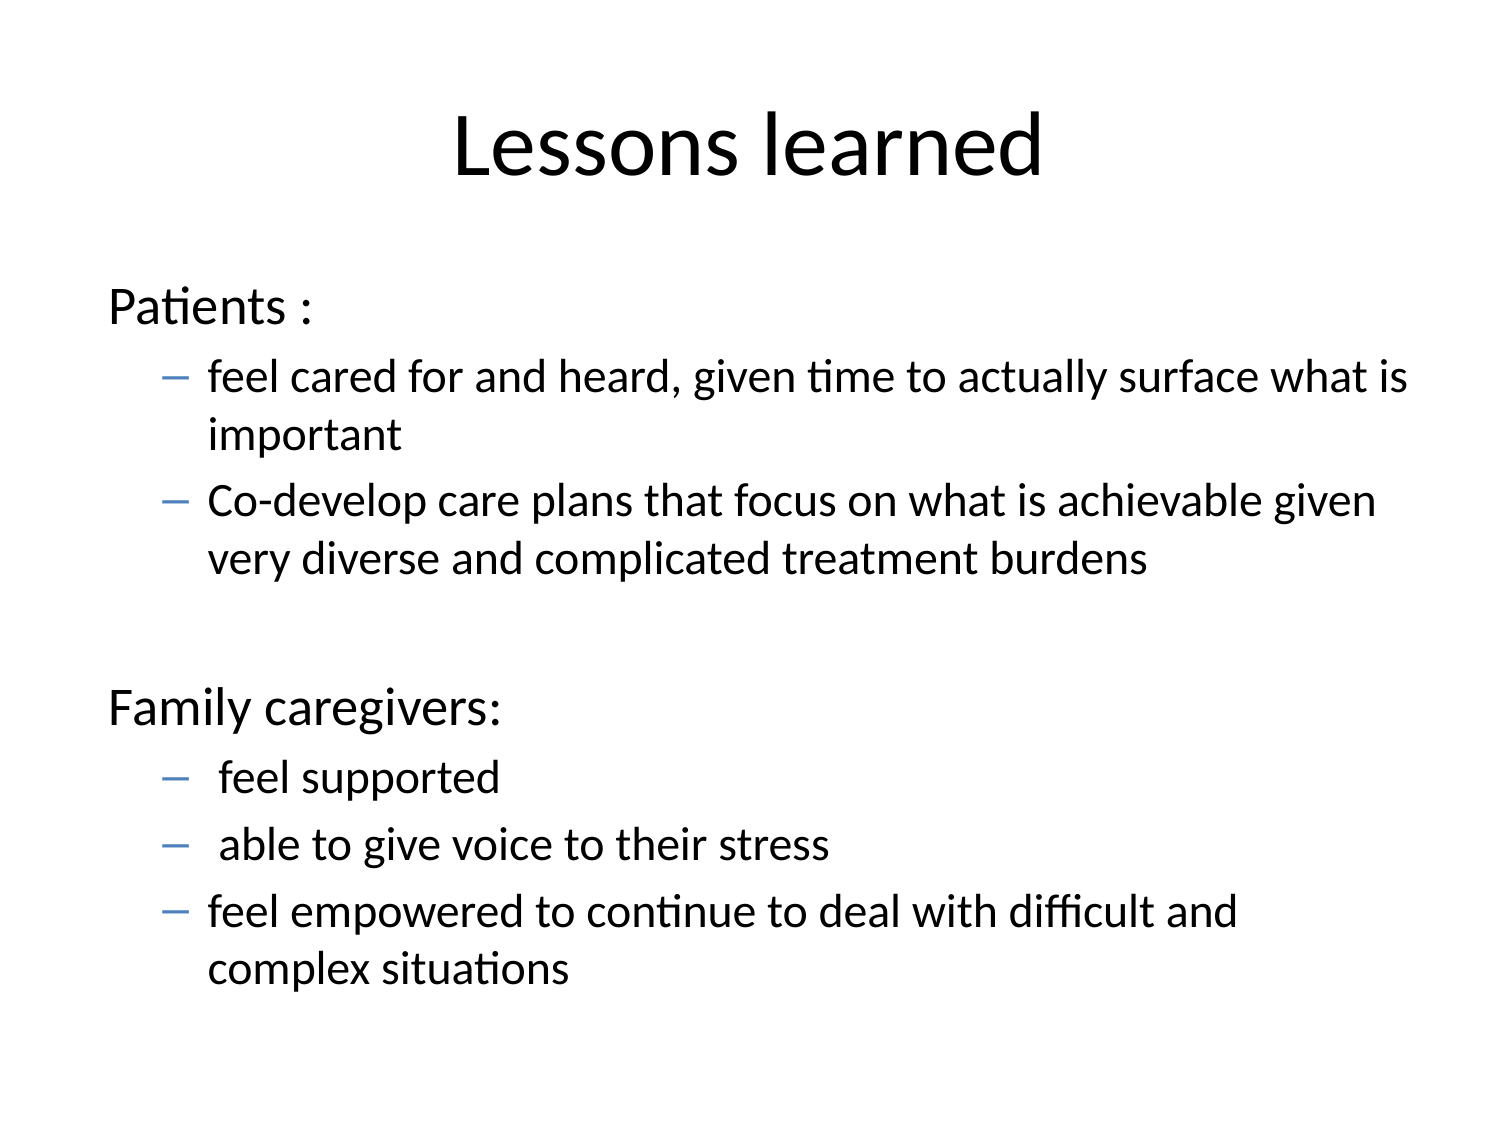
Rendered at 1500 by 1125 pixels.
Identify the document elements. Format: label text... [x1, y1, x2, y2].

list Patients : feel cared for and heard, given time to actually surface what is important Co-develop care plans that focus on what is achievable given very diverse and complicated treatment burdens Family caregivers: feel supported able to give voice to their stress feel empowered to continue to deal with difficult and complex situations [75, 262, 1425, 1005]
title Lessons learned [75, 45, 1425, 233]
